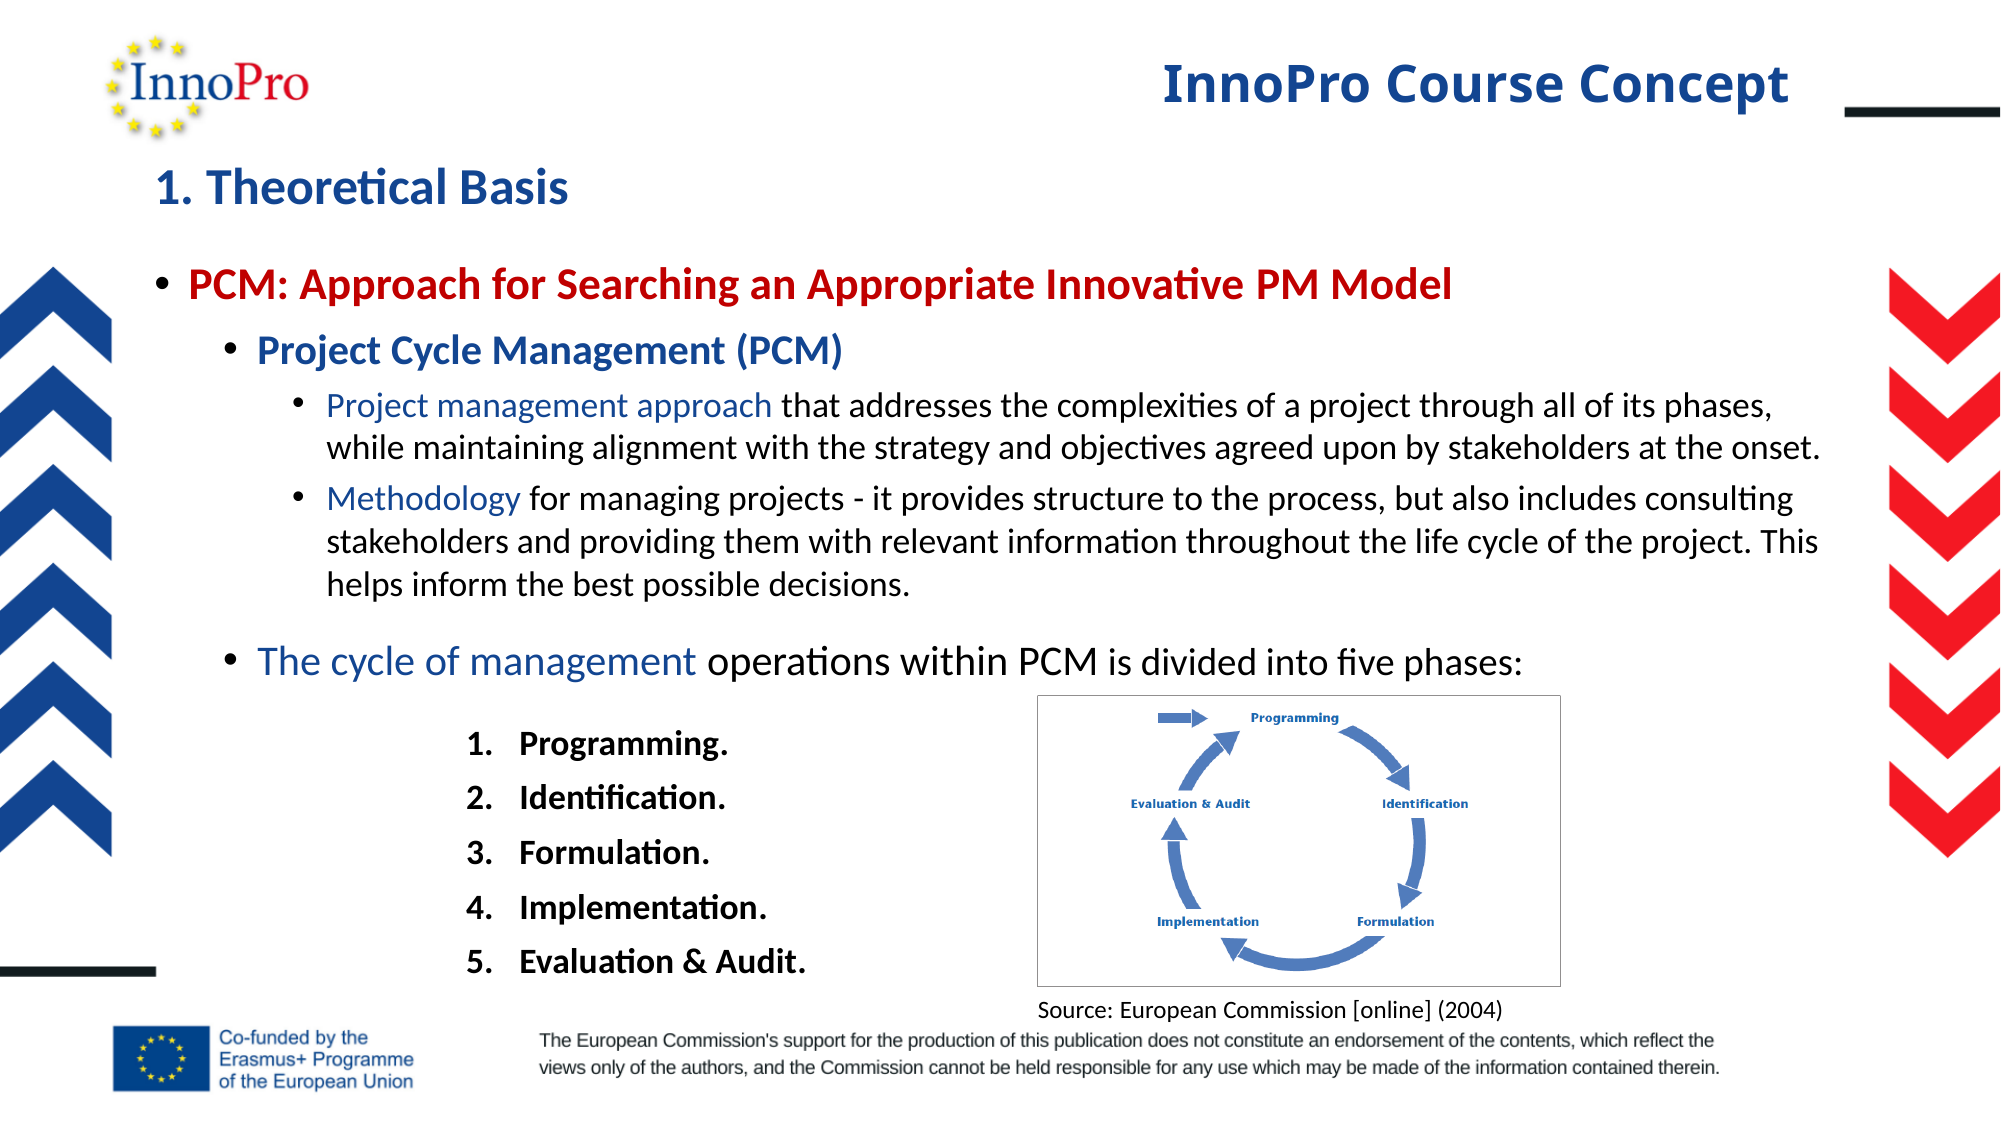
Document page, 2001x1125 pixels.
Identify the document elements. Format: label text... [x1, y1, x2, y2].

text_box Source: European Commission [online] (2004) [1023, 986, 1543, 1032]
picture [0, 0, 2001, 1125]
title InnoPro Course Concept [1148, 33, 1835, 138]
list 1. Theoretical Basis PCM: Approach for Searching an Appropriate Innovative PM Model Project Cycle Management (PCM) Project management approach that addresses the complexities of a project through all of its phases, while maintaining alignment with the strategy and objectives agreed upon by stakeholders at the onset. Methodology for managing projects - it provides structure to the process, but also includes consulting stakeholders and providing them with relevant information throughout the life cycle of the project. This helps inform the best possible decisions. The cycle of management operations within PCM is divided into five phases: Programming. Identification. Formulation. Implementation. Evaluation & Audit. [139, 152, 1850, 1026]
